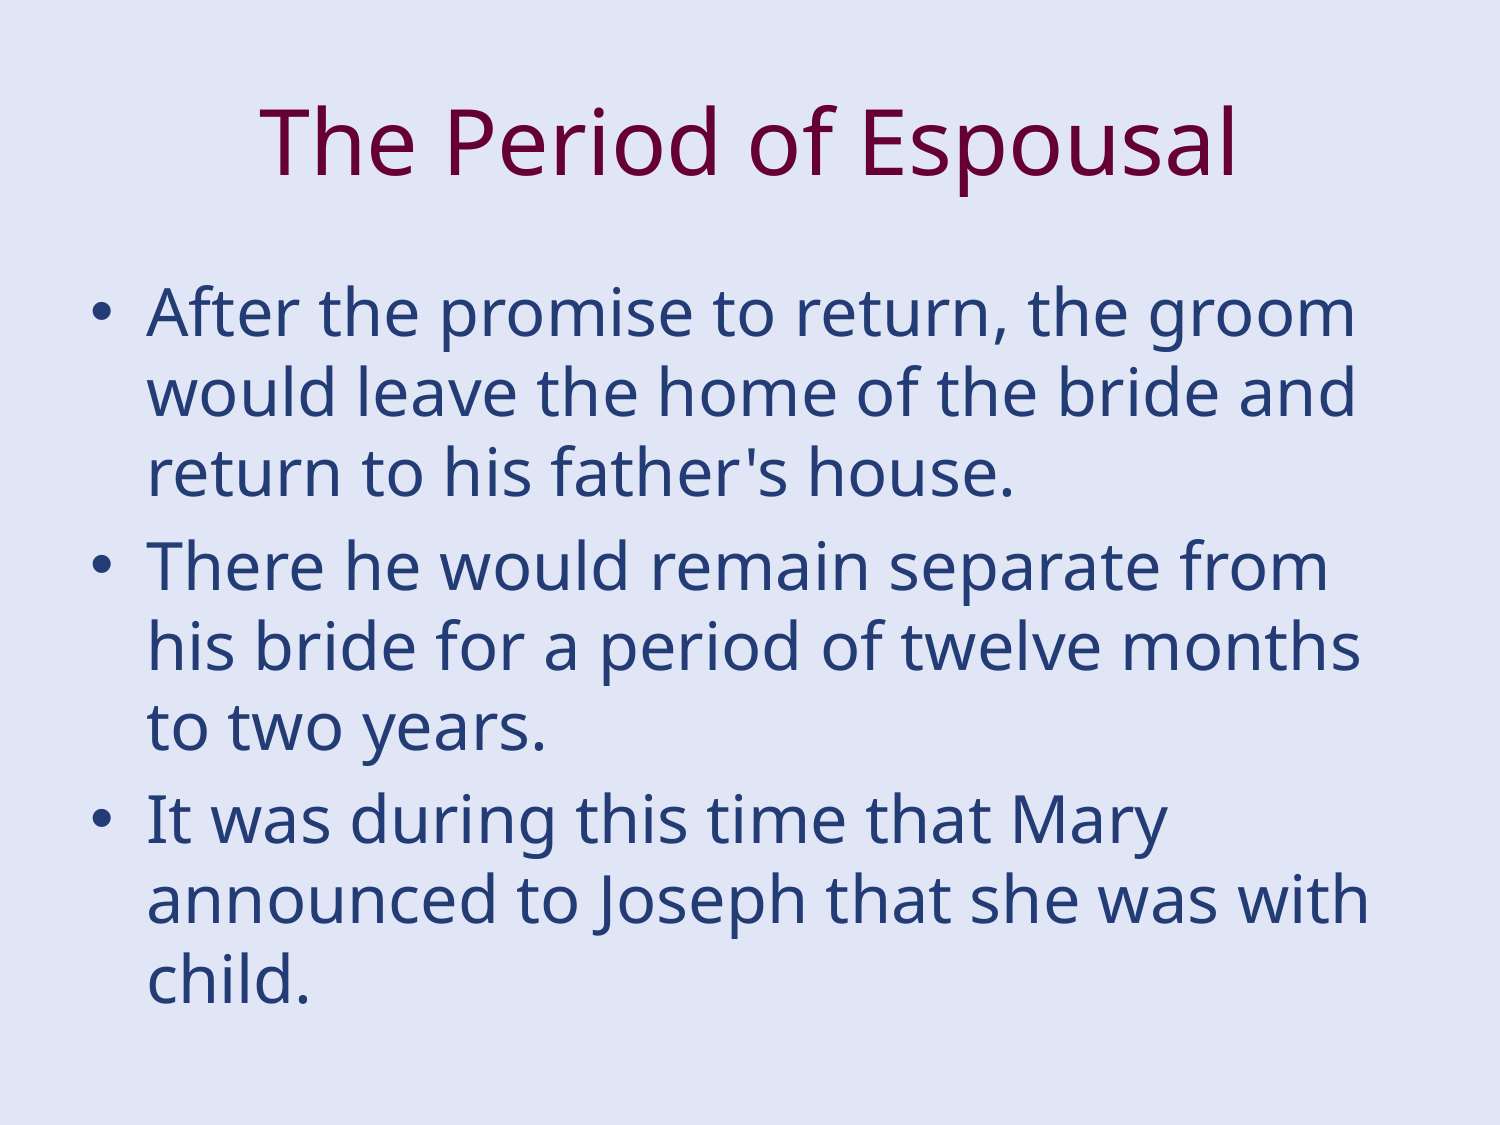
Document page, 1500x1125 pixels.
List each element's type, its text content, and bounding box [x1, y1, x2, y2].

list After the promise to return, the groom would leave the home of the bride and return to his father's house. There he would remain separate from his bride for a period of twelve months to two years. It was during this time that Mary announced to Joseph that she was with child. [75, 262, 1425, 1038]
title The Period of Espousal [75, 45, 1425, 233]
